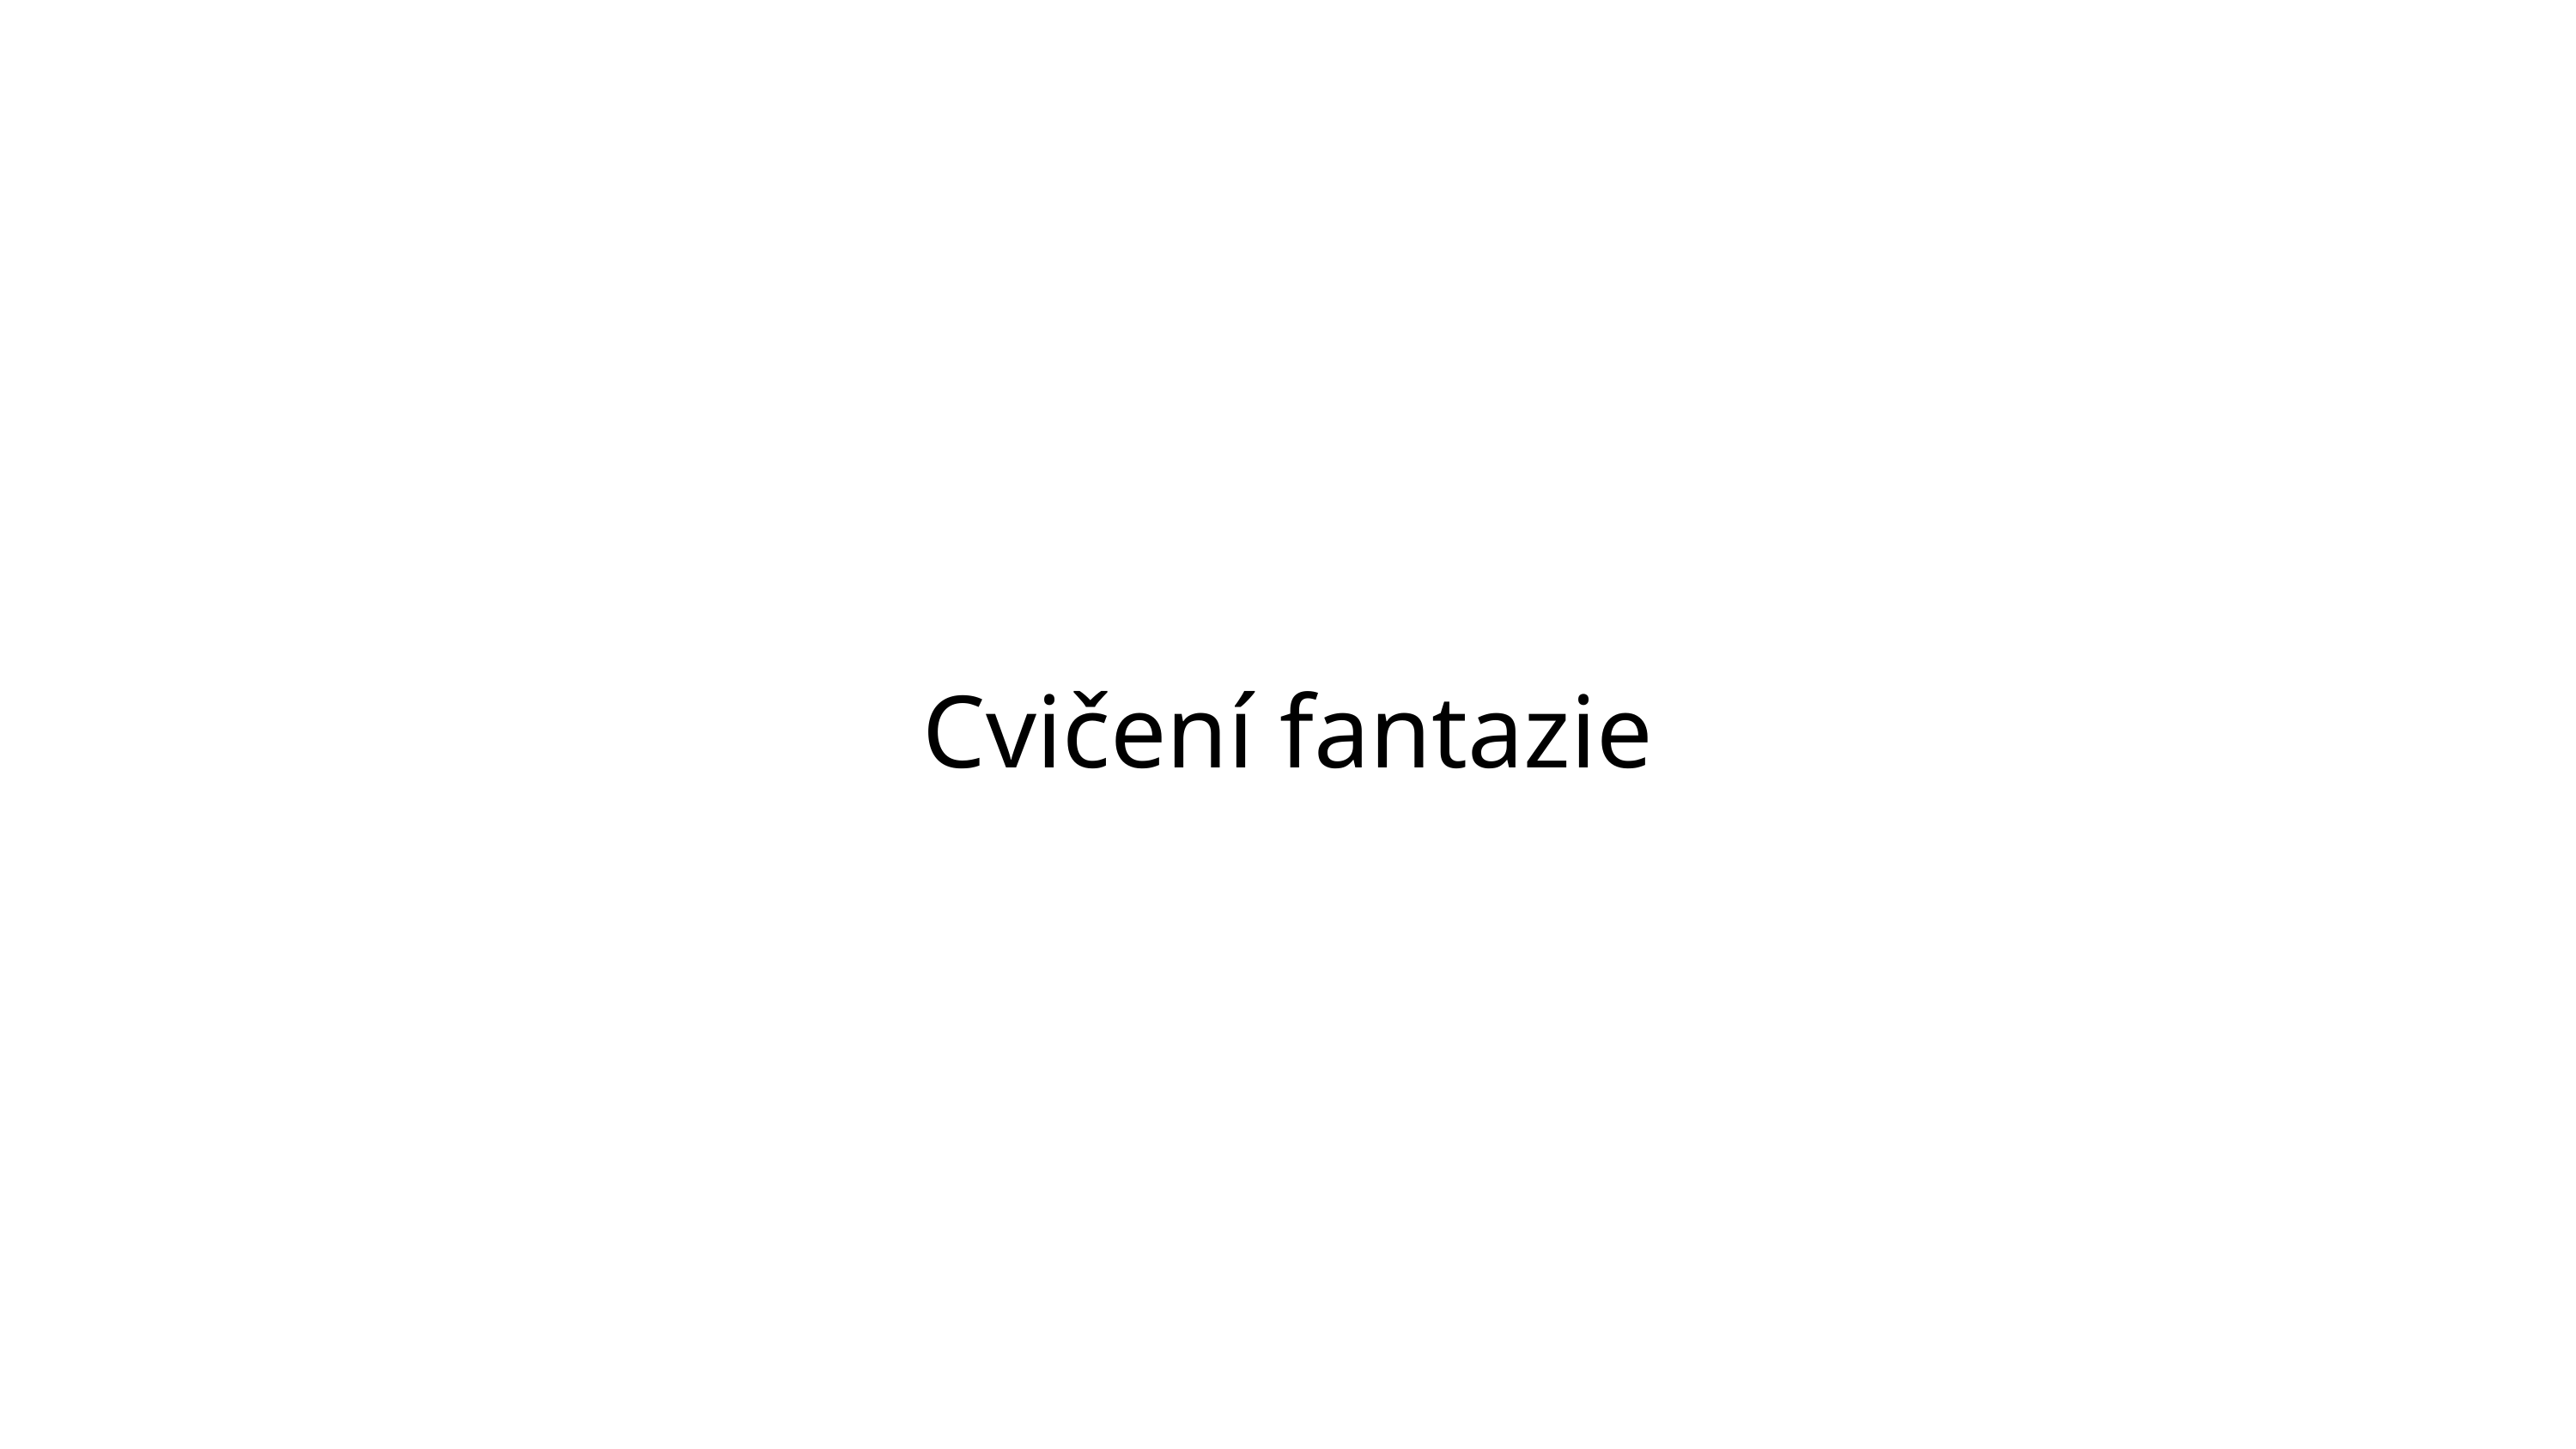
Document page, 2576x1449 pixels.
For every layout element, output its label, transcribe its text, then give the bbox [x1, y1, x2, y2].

text_box Cvičení fantazie [913, 648, 1663, 789]
